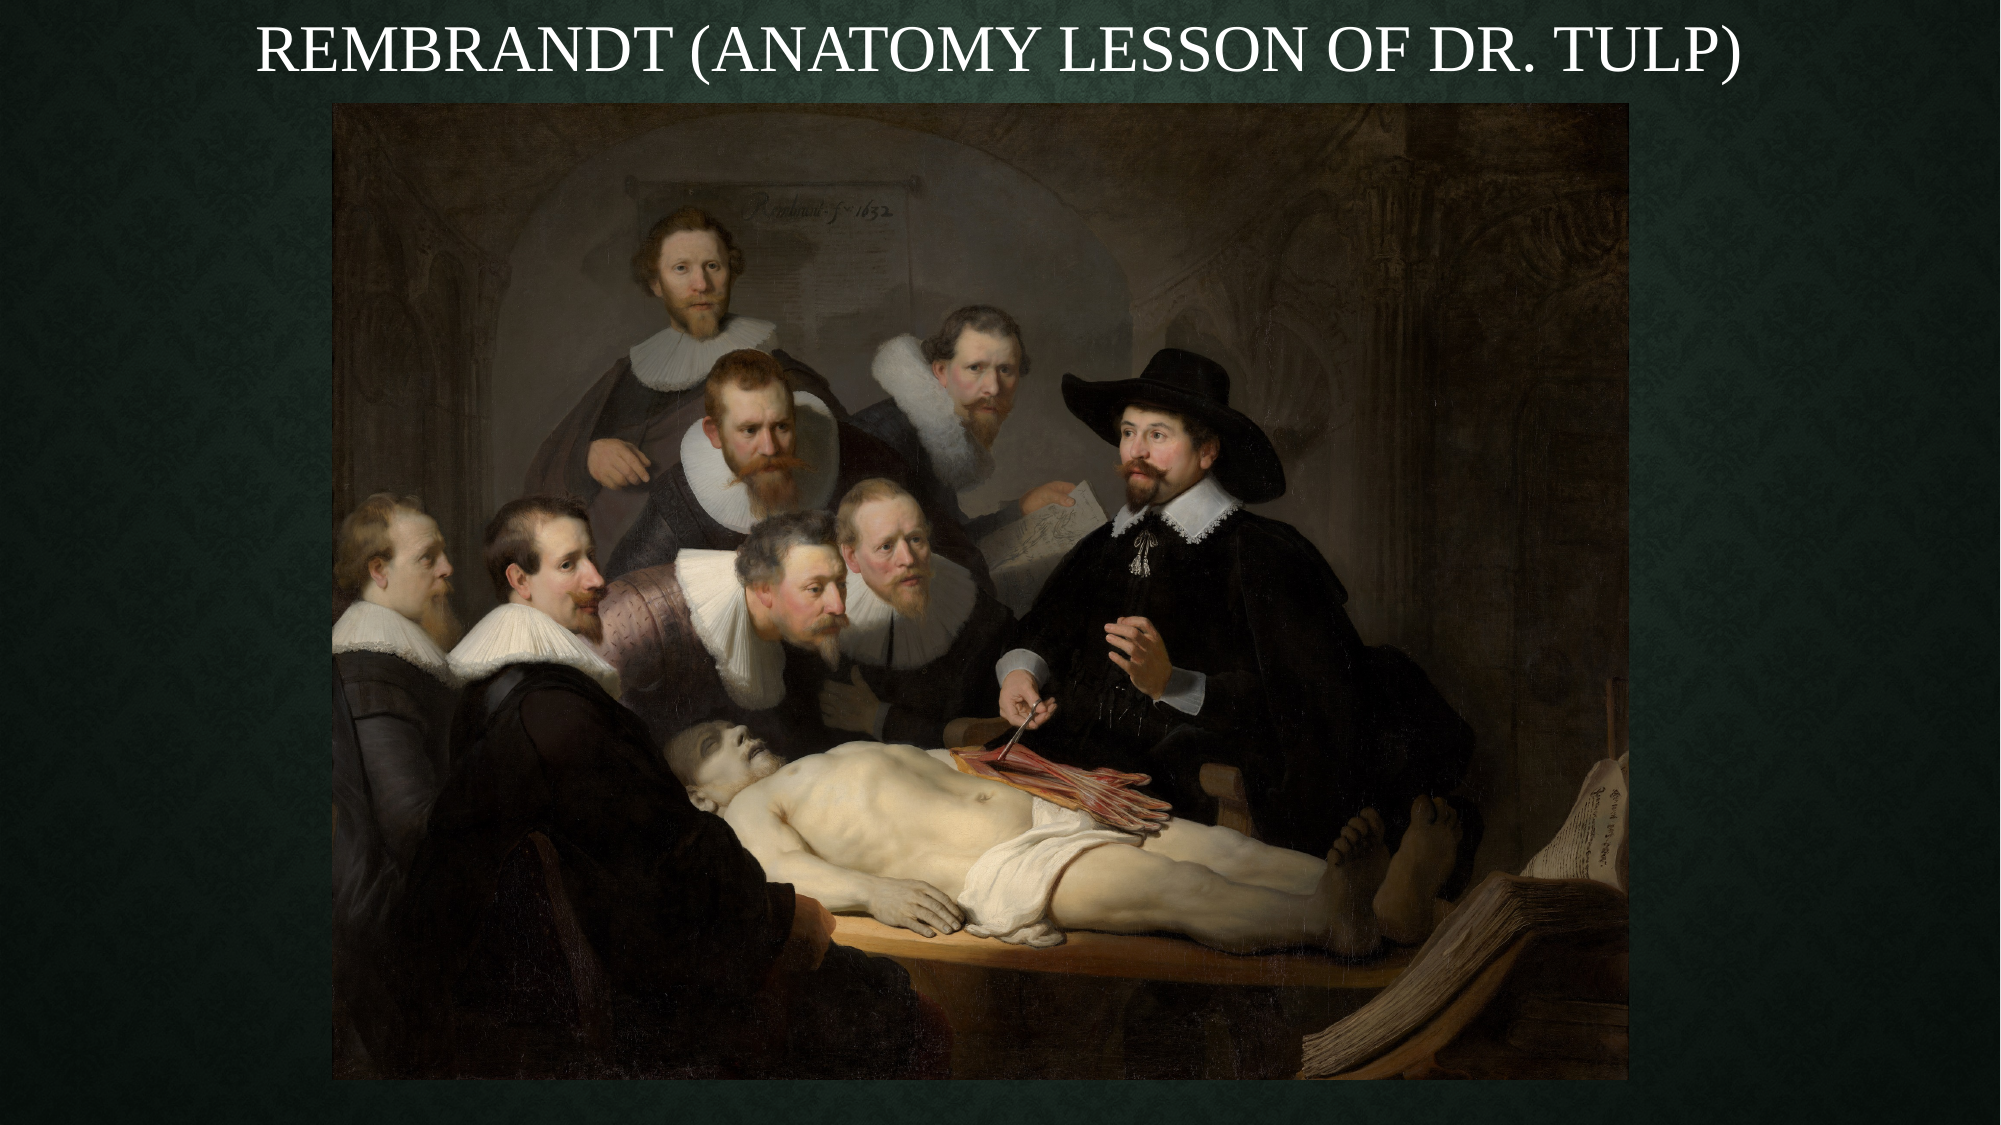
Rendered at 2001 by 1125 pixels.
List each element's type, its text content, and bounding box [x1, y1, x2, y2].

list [332, 102, 1629, 1080]
title REMBRANDT (ANATOMY LESSON OF DR. TULP) [149, 1, 1849, 99]
